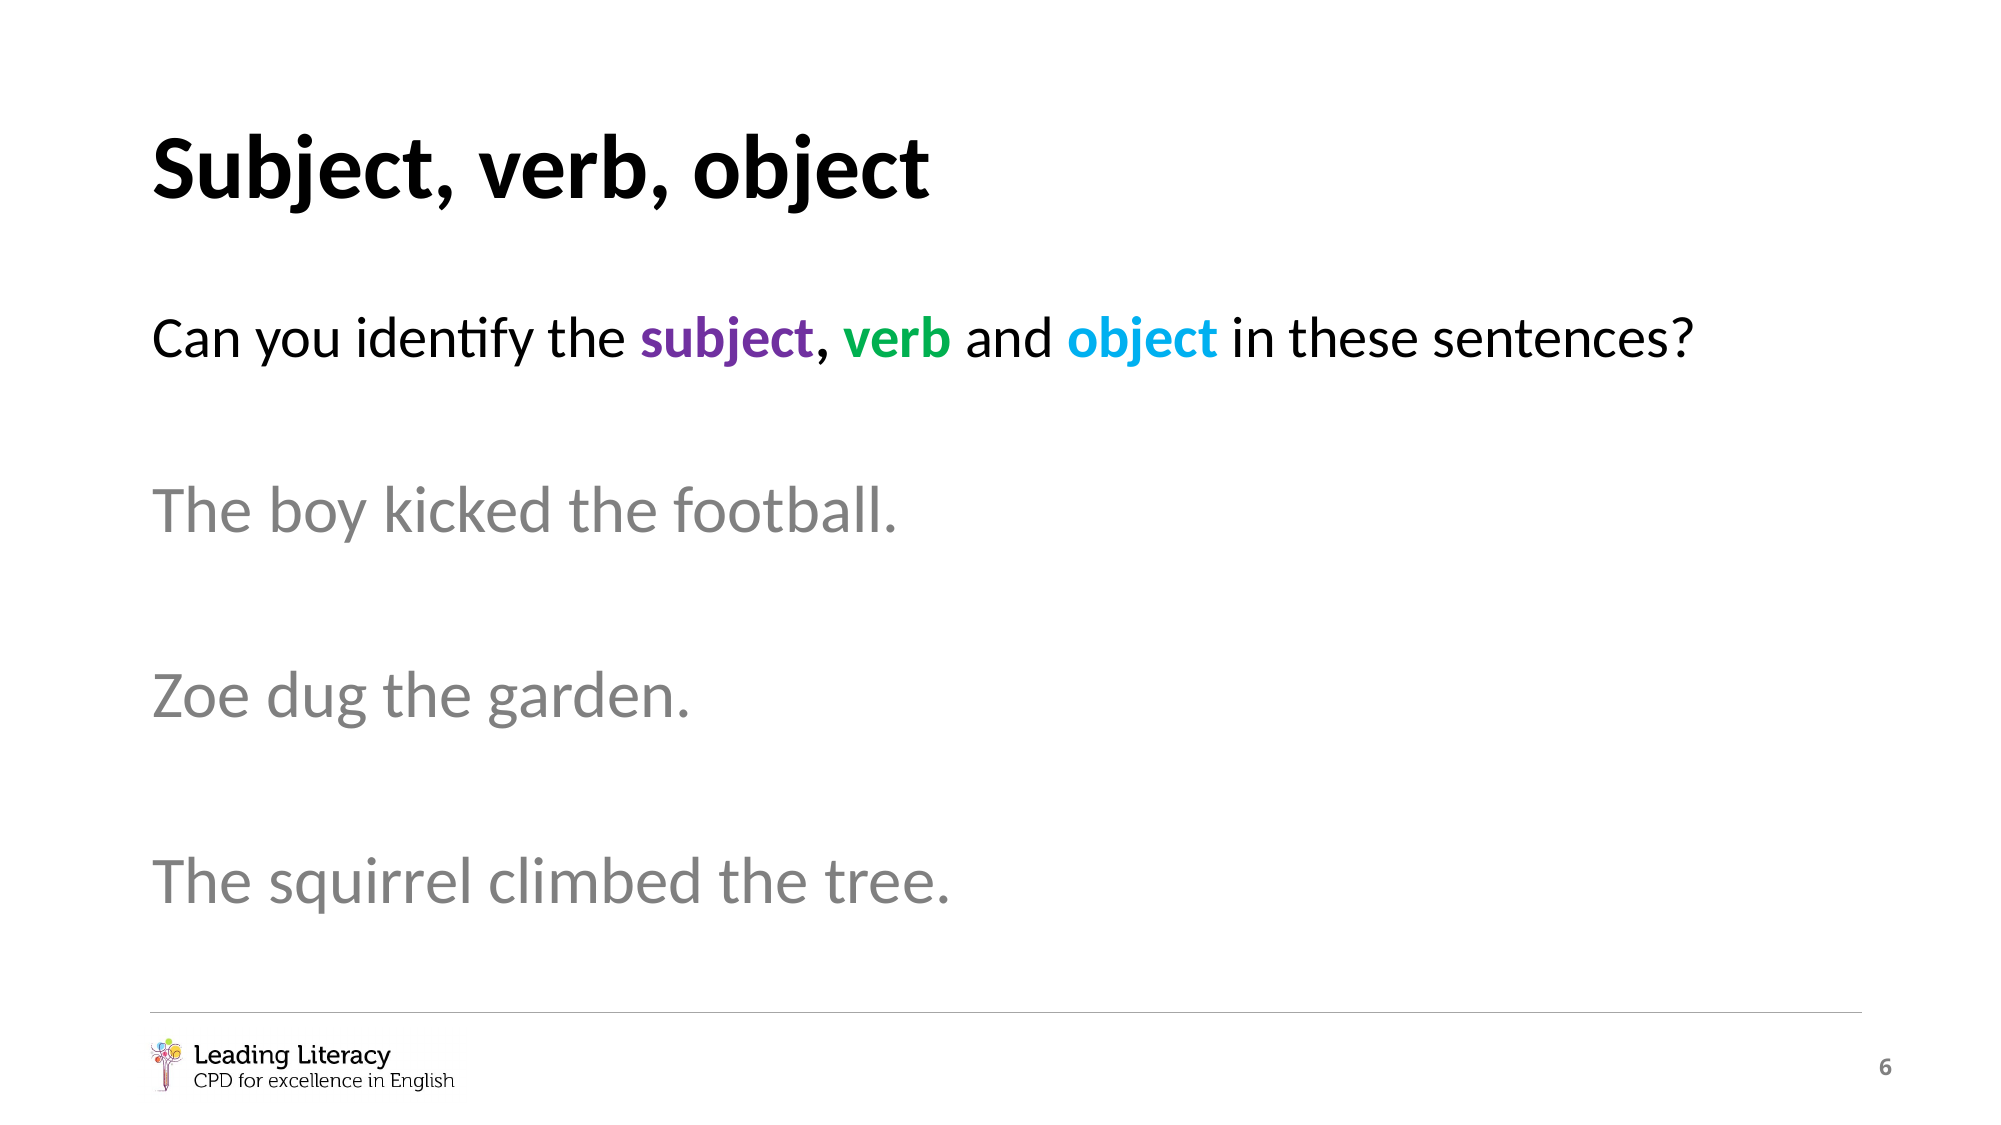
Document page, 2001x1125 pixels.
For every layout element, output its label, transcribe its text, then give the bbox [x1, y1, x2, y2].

list Can you identify the subject, verb and object in these sentences? The boy kicked the football. Zoe dug the garden. The squirrel climbed the tree. [137, 299, 1863, 1014]
picture [137, 1027, 467, 1103]
title Subject, verb, object [137, 59, 1863, 278]
